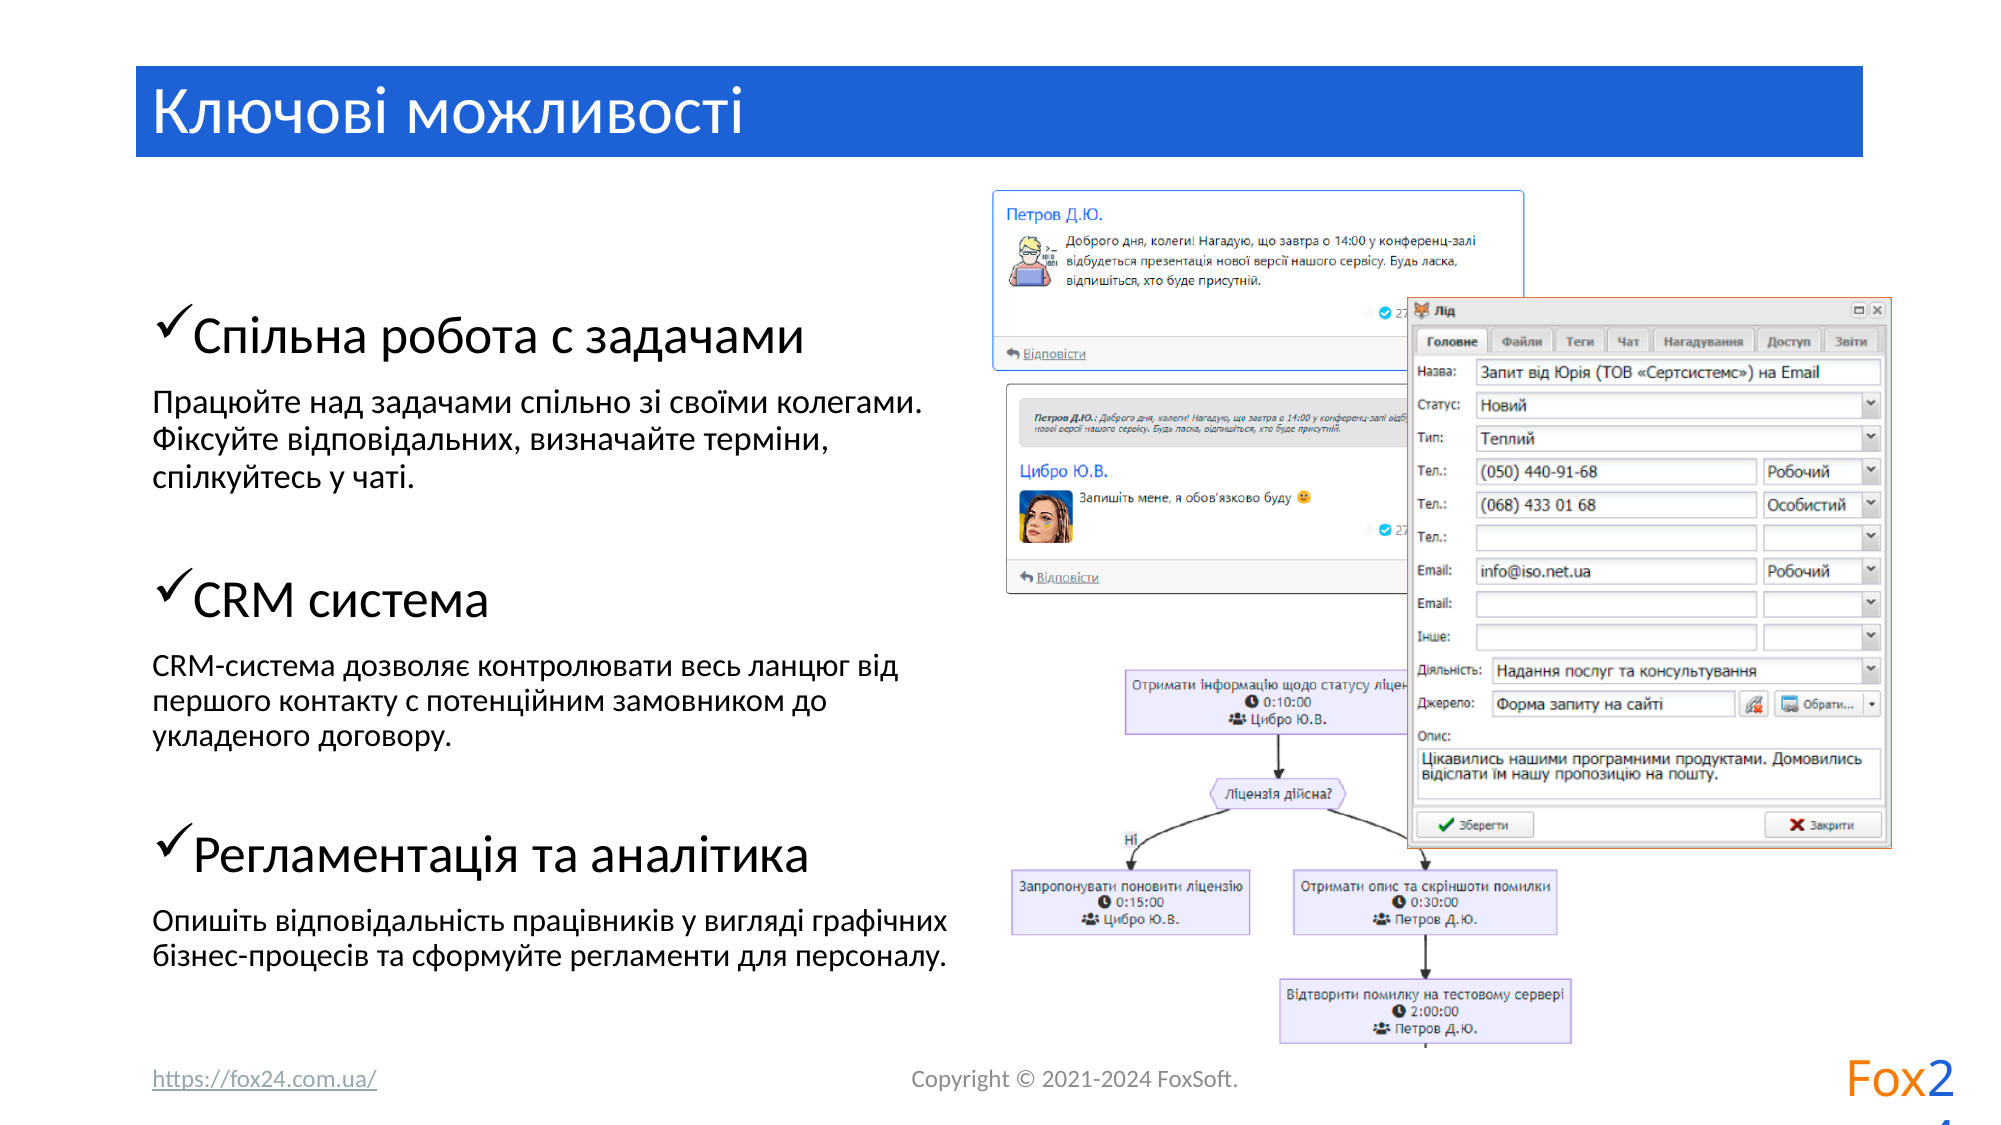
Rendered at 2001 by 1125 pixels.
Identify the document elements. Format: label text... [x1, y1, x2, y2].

picture [989, 185, 1892, 1048]
text_box Copyright © 2021-2024 FoxSoft. [838, 1047, 1312, 1108]
text_box Fox24 [1811, 1039, 1971, 1125]
list Спільна робота с задачами Працюйте над задачами спільно зі своїми колегами. Фіксуйте відповідальних, визначайте терміни, спілкуйтесь у чаті. CRM система CRM-система дозволяє контролювати весь ланцюг від першого контакту с потенційним замовником до укладеного договору. Регламентація та аналітика Опишіть відповідальність працівників у вигляді графічних бізнес-процесів та сформуйте регламенти для персоналу. [137, 299, 967, 1014]
text_box https://fox24.com.ua/ [137, 1047, 611, 1108]
text_box Ключові можливості [136, 66, 1863, 157]
